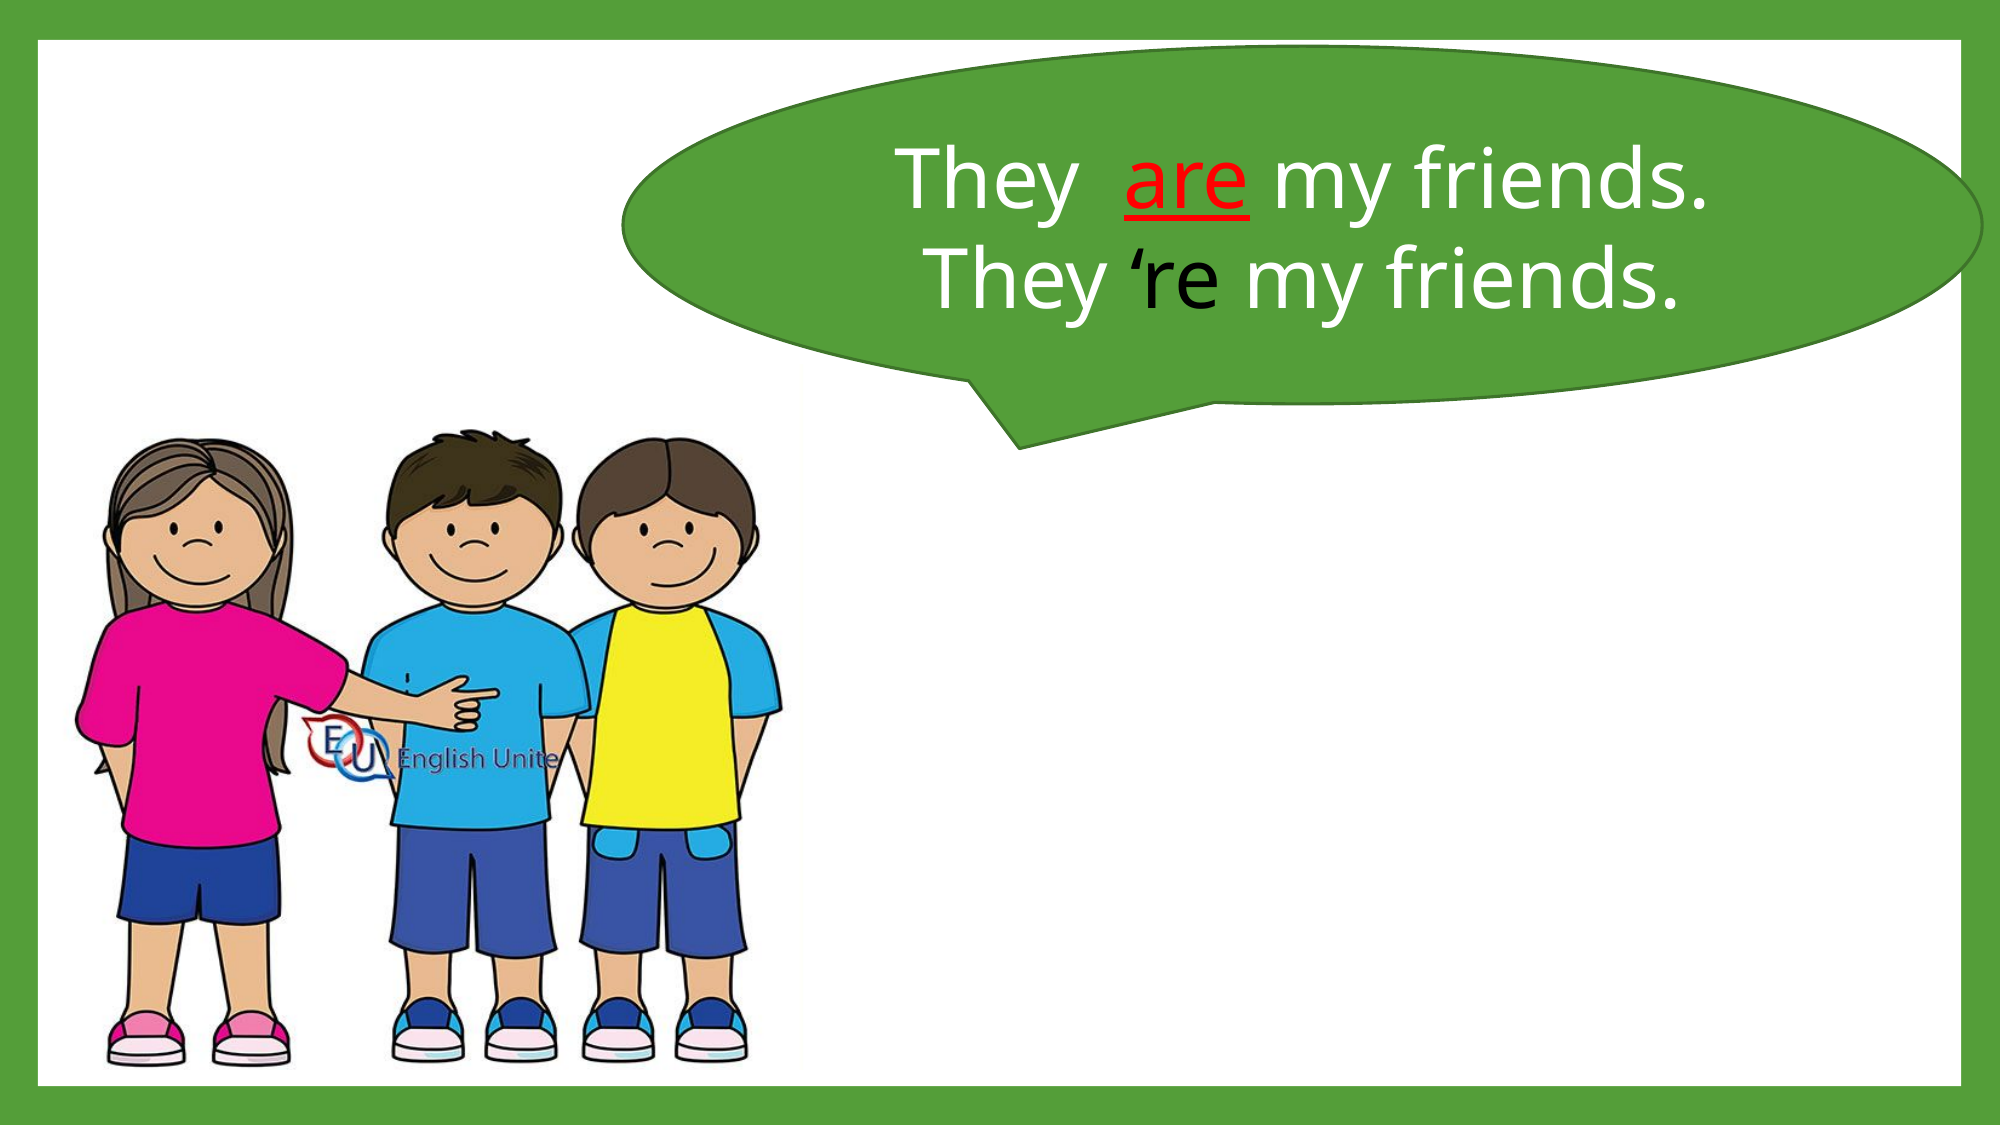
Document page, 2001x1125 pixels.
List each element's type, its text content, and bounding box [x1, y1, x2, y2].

text_box They are my friends. They ‘re my friends. [621, 44, 1984, 451]
picture [57, 364, 804, 1070]
